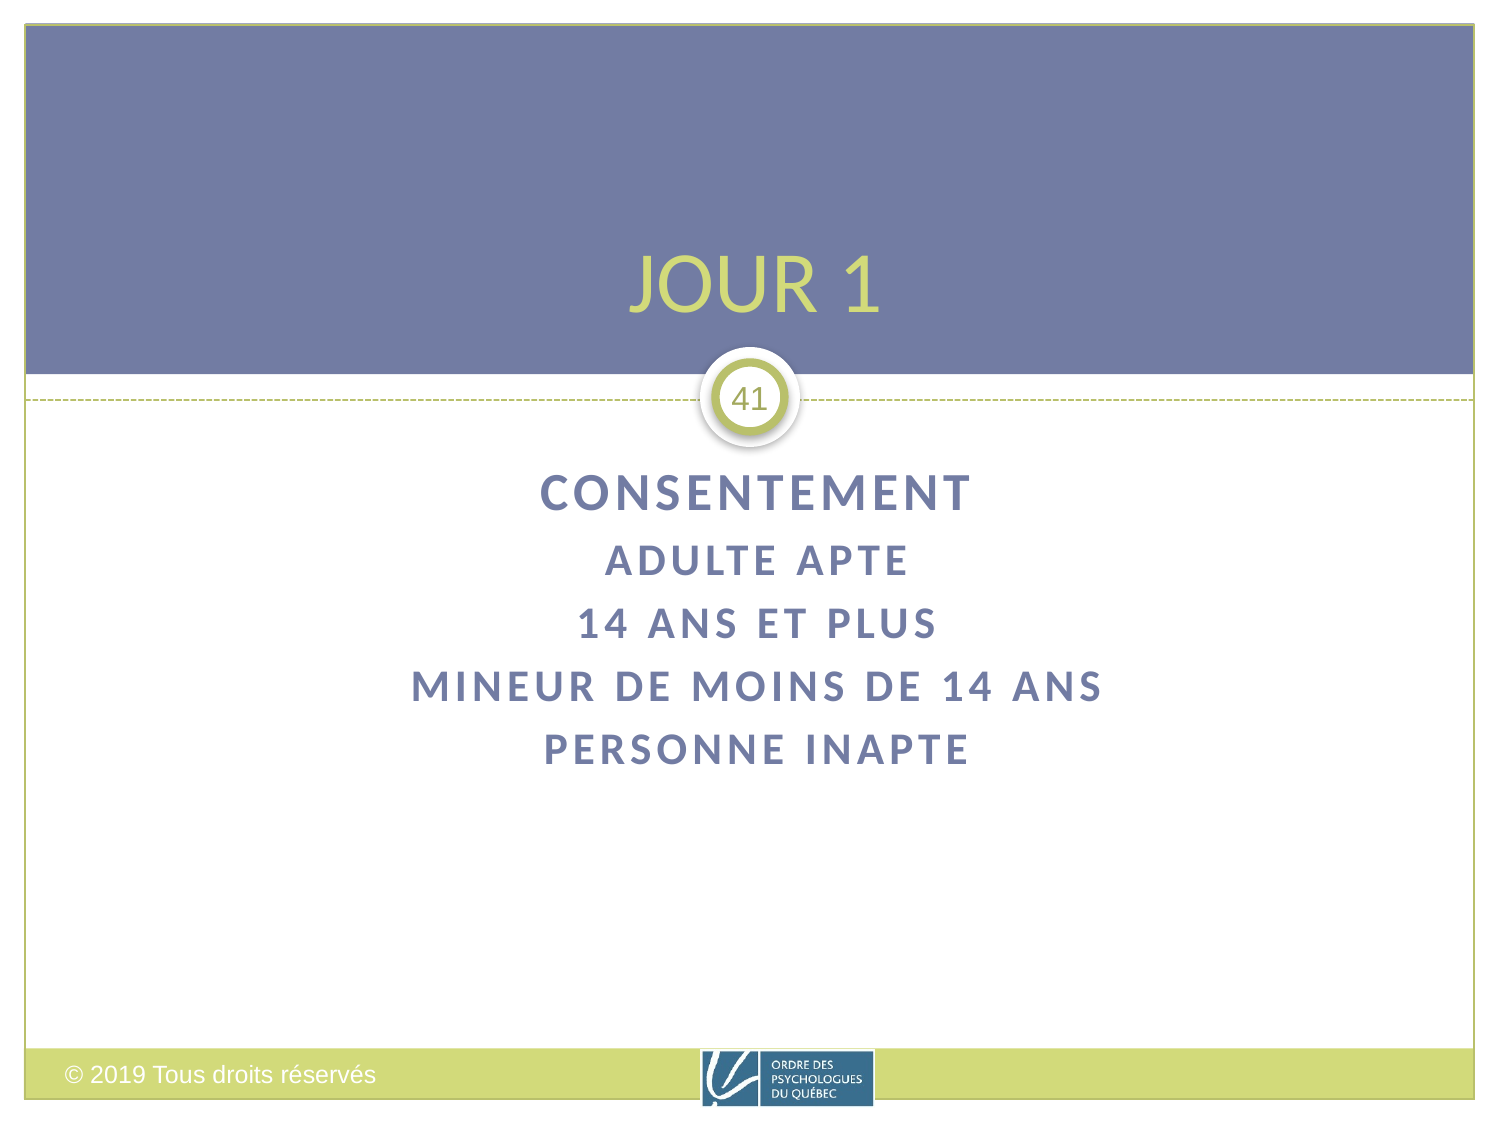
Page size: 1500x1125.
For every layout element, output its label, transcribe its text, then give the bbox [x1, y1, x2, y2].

slide_number 41 [712, 360, 788, 434]
footer © 2019 Tous droits réservés [50, 1051, 638, 1112]
picture [699, 1049, 876, 1109]
title JOUR 1 [118, 87, 1394, 338]
list Consentement Adulte apte 14 ans et plus Mineur de moins de 14 ans Personne inapte [224, 450, 1288, 787]
